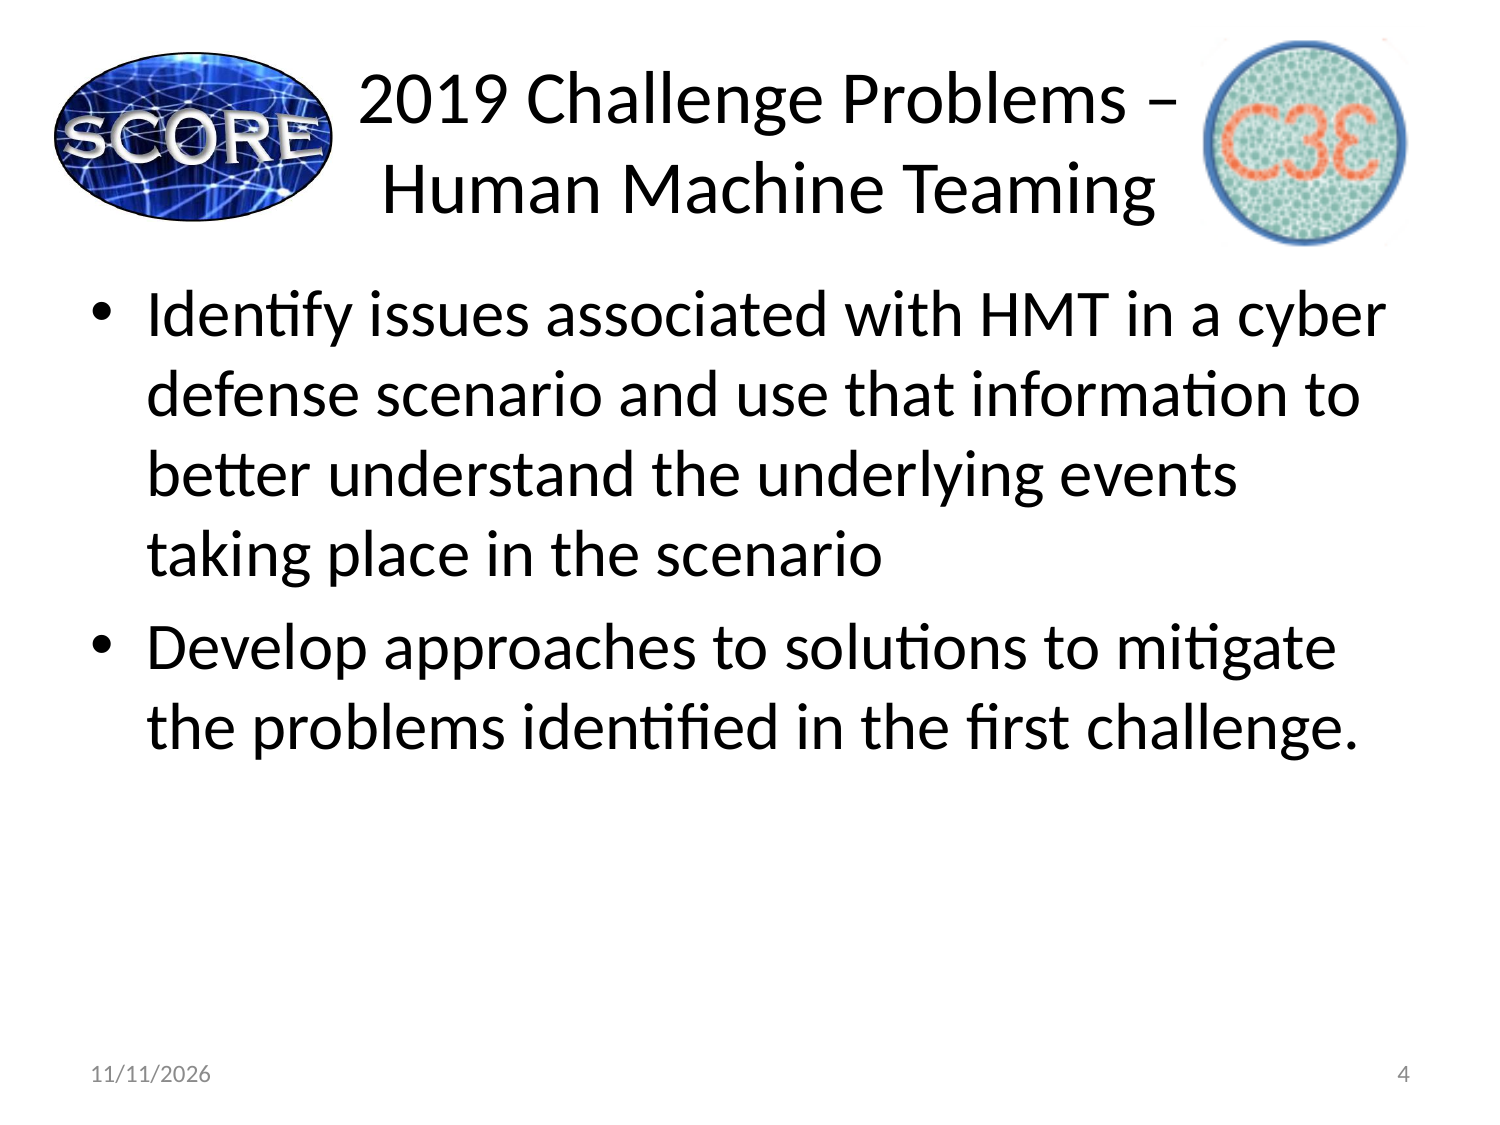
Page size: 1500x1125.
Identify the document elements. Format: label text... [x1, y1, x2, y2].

title 2019 Challenge Problems – Human Machine Teaming [336, 45, 1204, 233]
picture [53, 51, 333, 222]
slide_number 4 [1074, 1042, 1425, 1103]
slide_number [75, 1042, 425, 1103]
list Identify issues associated with HMT in a cyber defense scenario and use that information to better understand the underlying events taking place in the scenario Develop approaches to solutions to mitigate the problems identified in the first challenge. [75, 262, 1425, 1005]
picture [1190, 25, 1425, 262]
